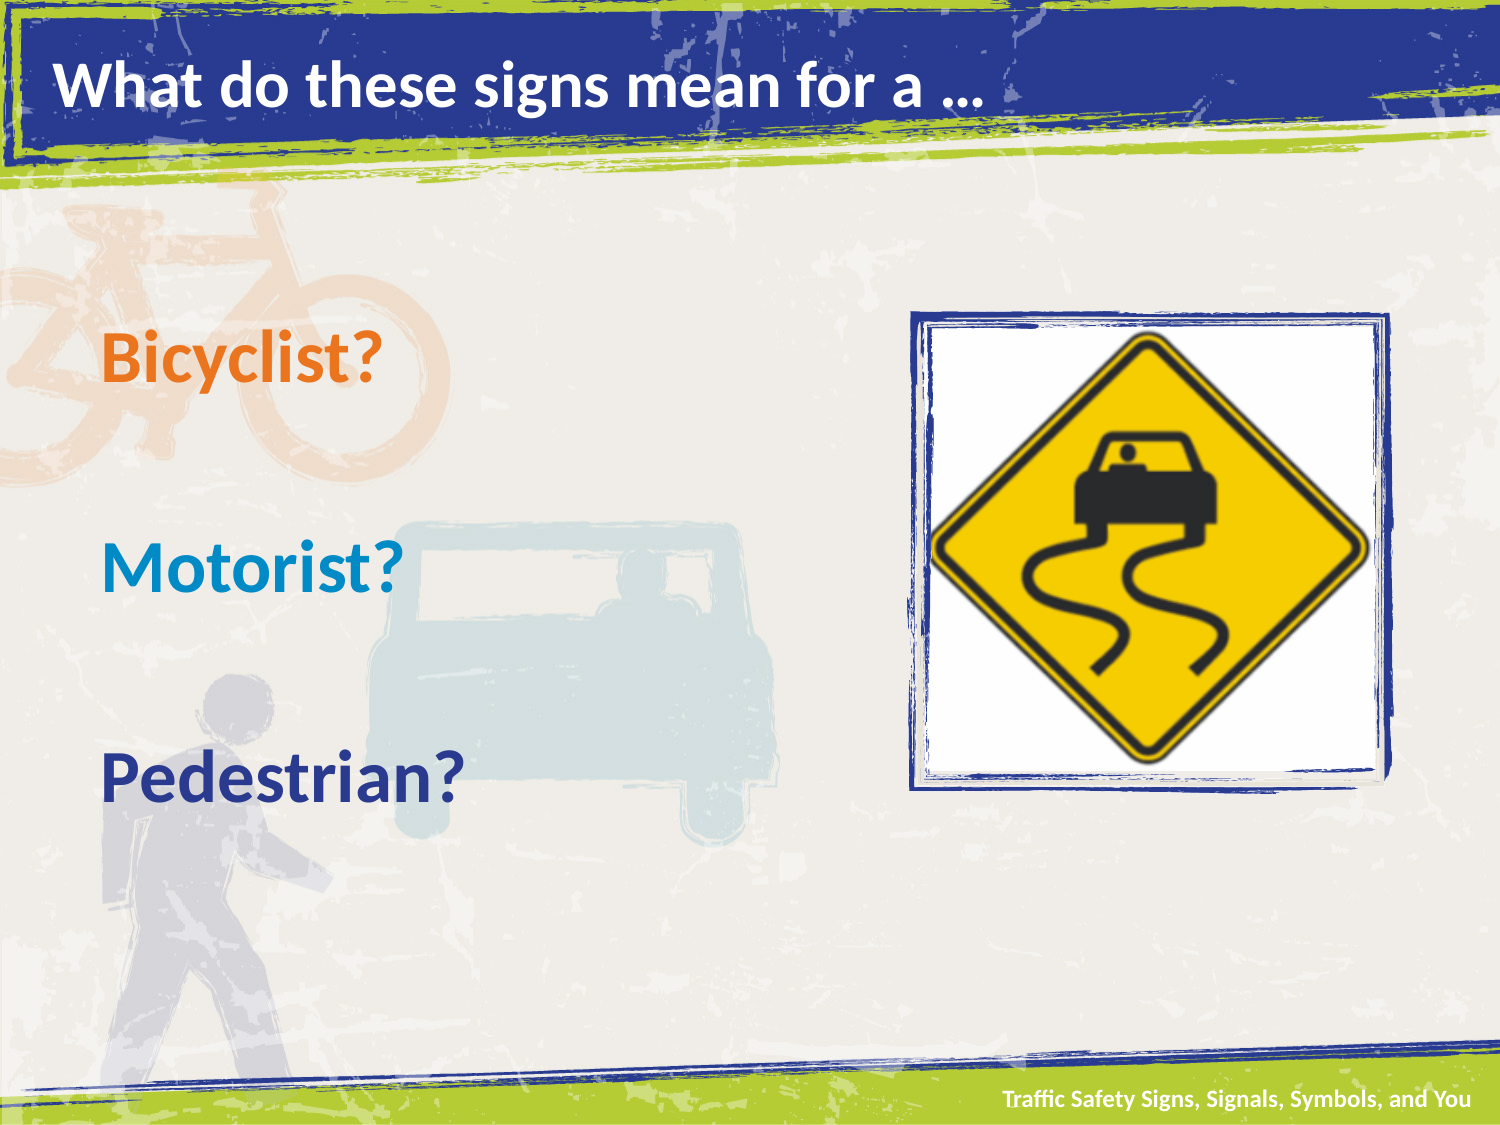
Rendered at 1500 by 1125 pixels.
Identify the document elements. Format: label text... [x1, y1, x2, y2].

title What do these signs mean for a … [37, 24, 1388, 138]
list Bicyclist? Motorist? Pedestrian? [85, 187, 674, 938]
picture [0, 0, 1500, 1125]
